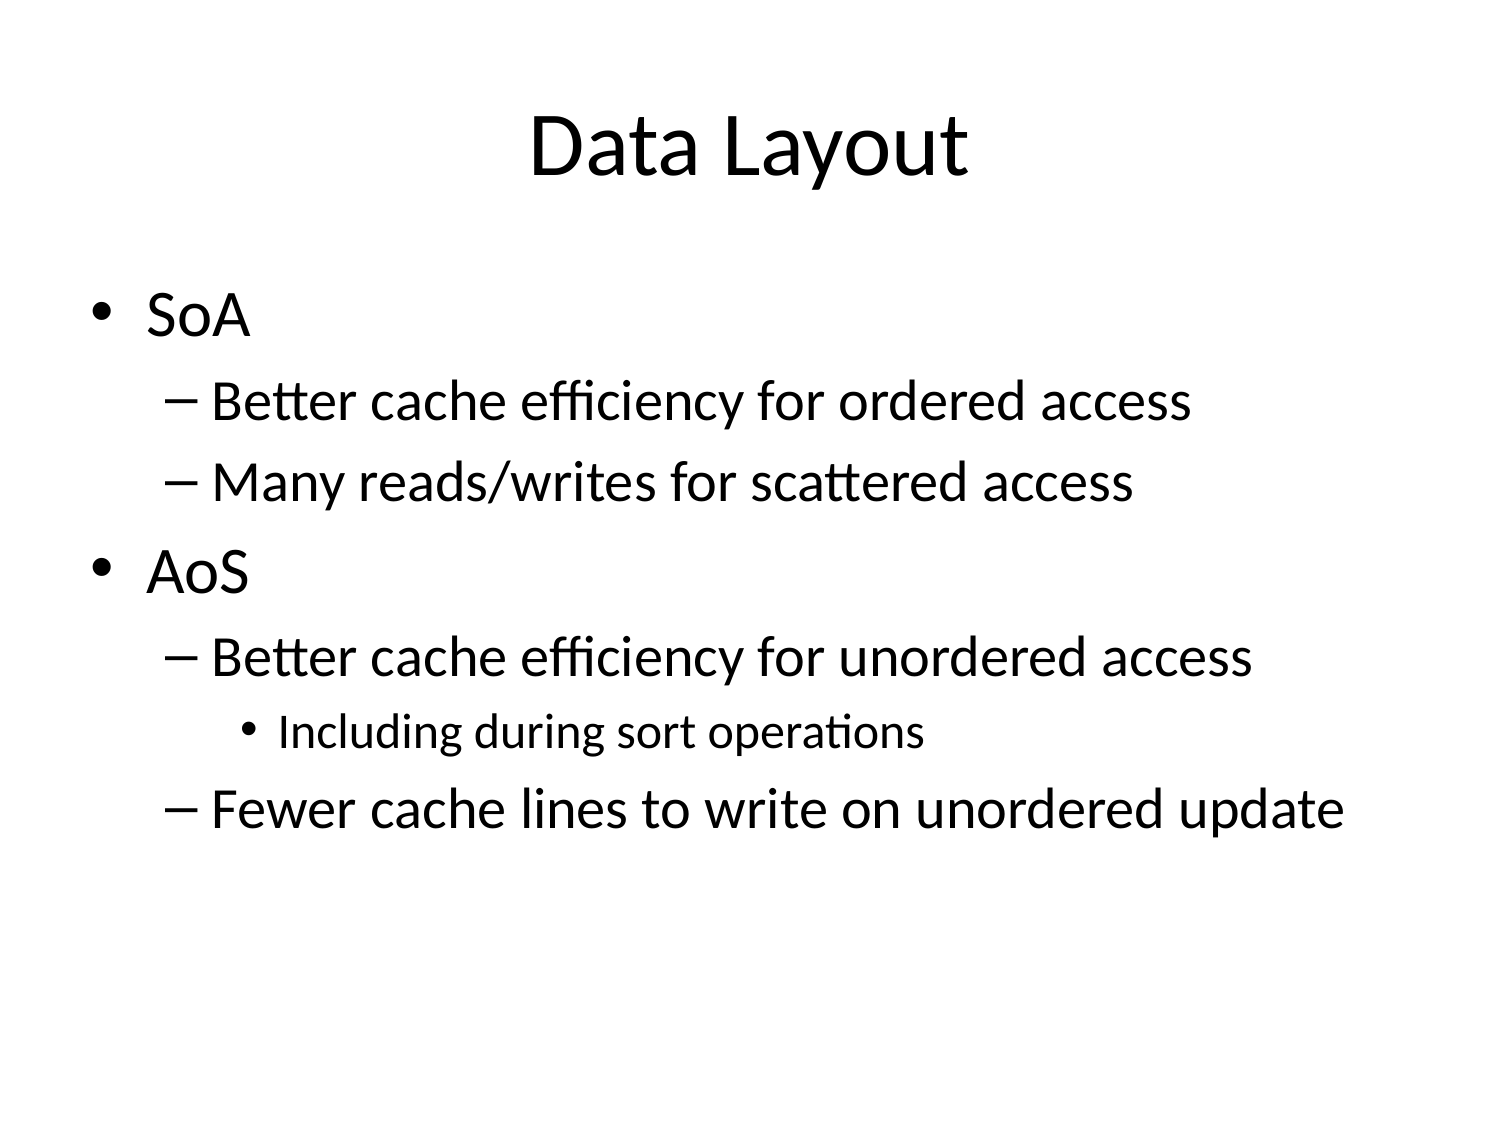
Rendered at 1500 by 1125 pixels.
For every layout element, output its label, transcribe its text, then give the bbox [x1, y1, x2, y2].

title Data Layout [75, 45, 1425, 233]
list SoA Better cache efficiency for ordered access Many reads/writes for scattered access AoS Better cache efficiency for unordered access Including during sort operations Fewer cache lines to write on unordered update [75, 262, 1425, 1005]
